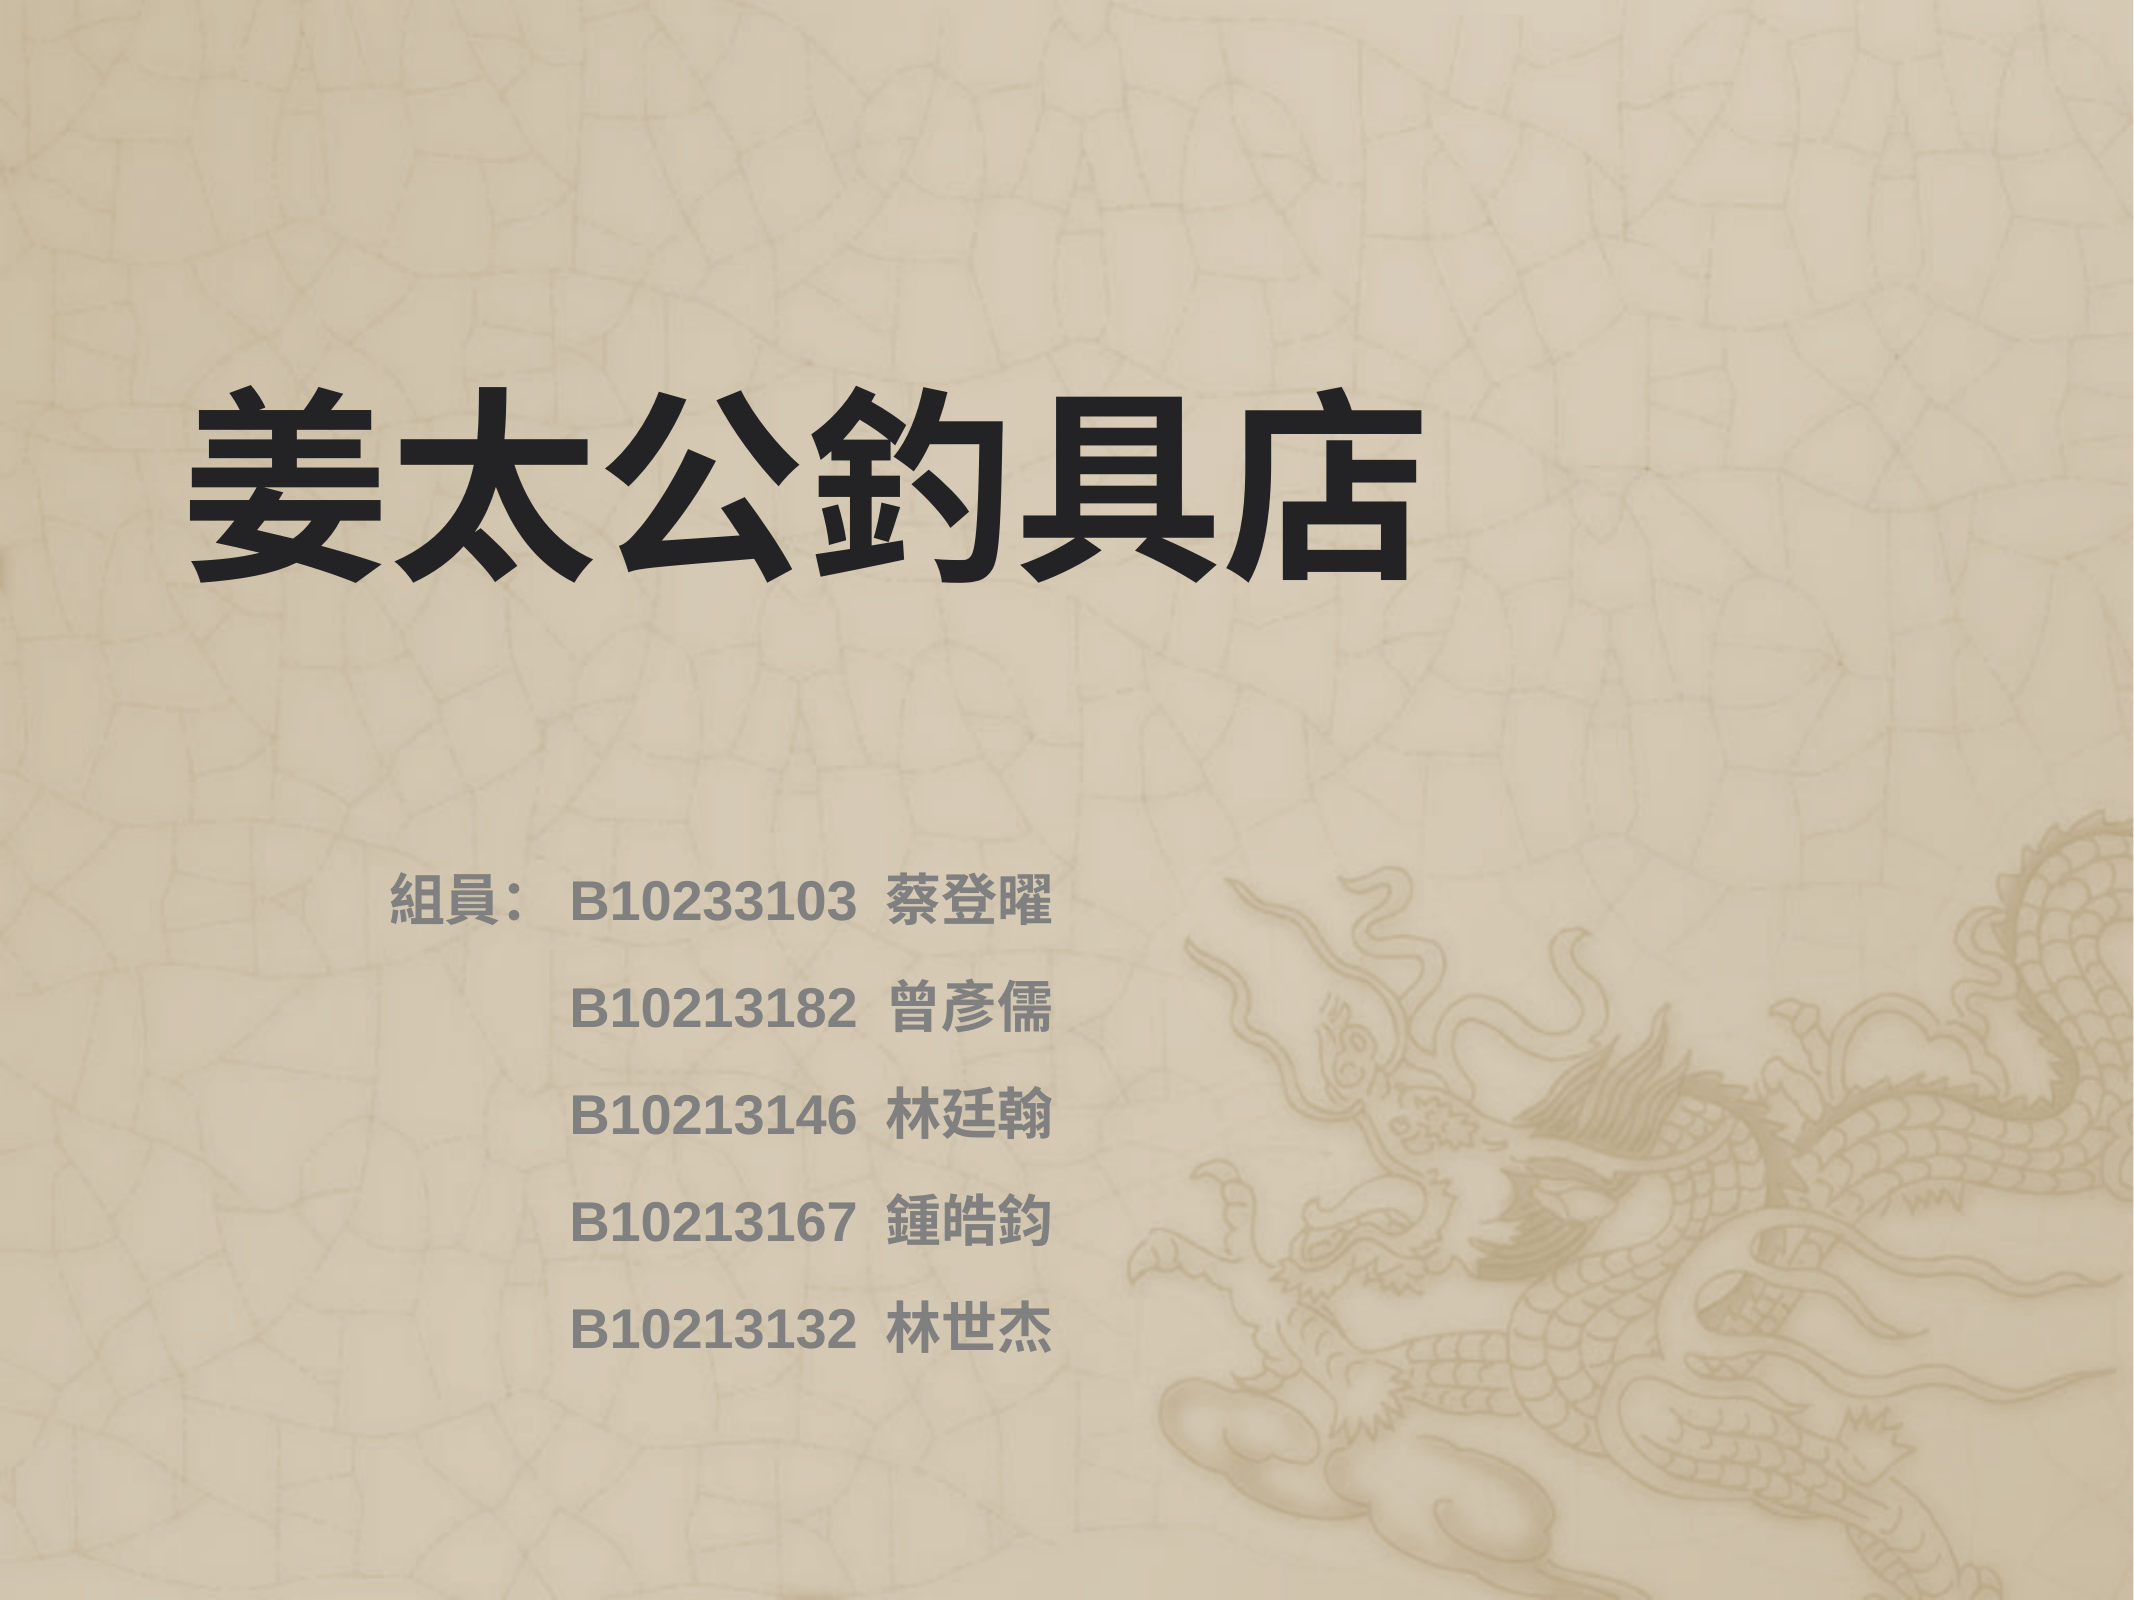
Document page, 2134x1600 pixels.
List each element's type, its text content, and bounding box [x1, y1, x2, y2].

title 姜太公釣具店 [159, 273, 1974, 617]
subtitle 組員：B10233103 蔡登曜 B10213182 曾彥儒 B10213146 林廷翰 B10213167 鍾皓鈞 B10213132 林世杰 [357, 835, 1075, 1390]
